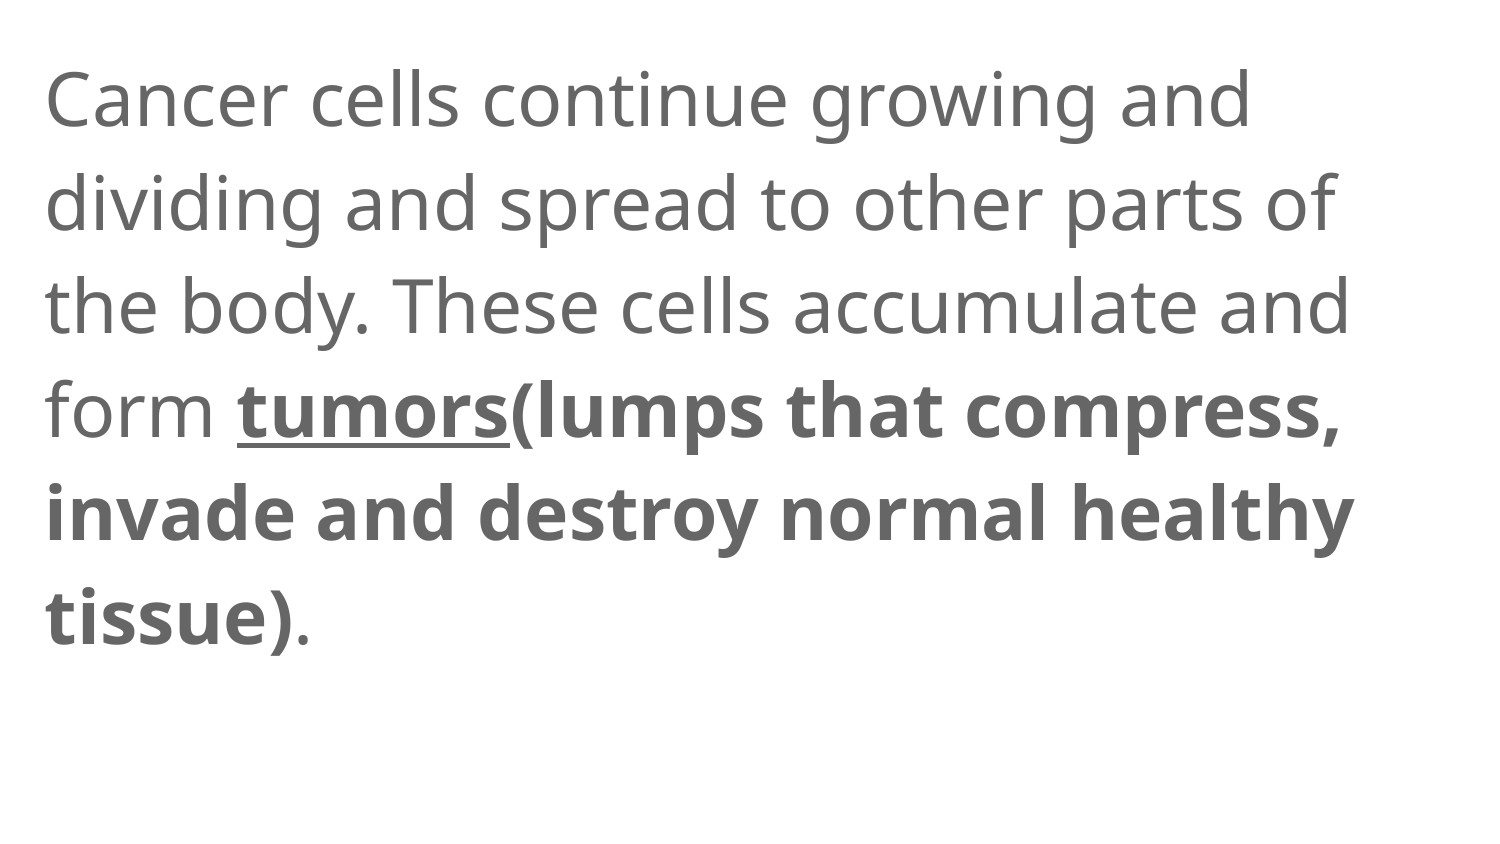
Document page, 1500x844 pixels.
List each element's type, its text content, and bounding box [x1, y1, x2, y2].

list Cancer cells continue growing and dividing and spread to other parts of the body. These cells accumulate and form tumors(lumps that compress, invade and destroy normal healthy tissue). [29, 23, 1469, 813]
